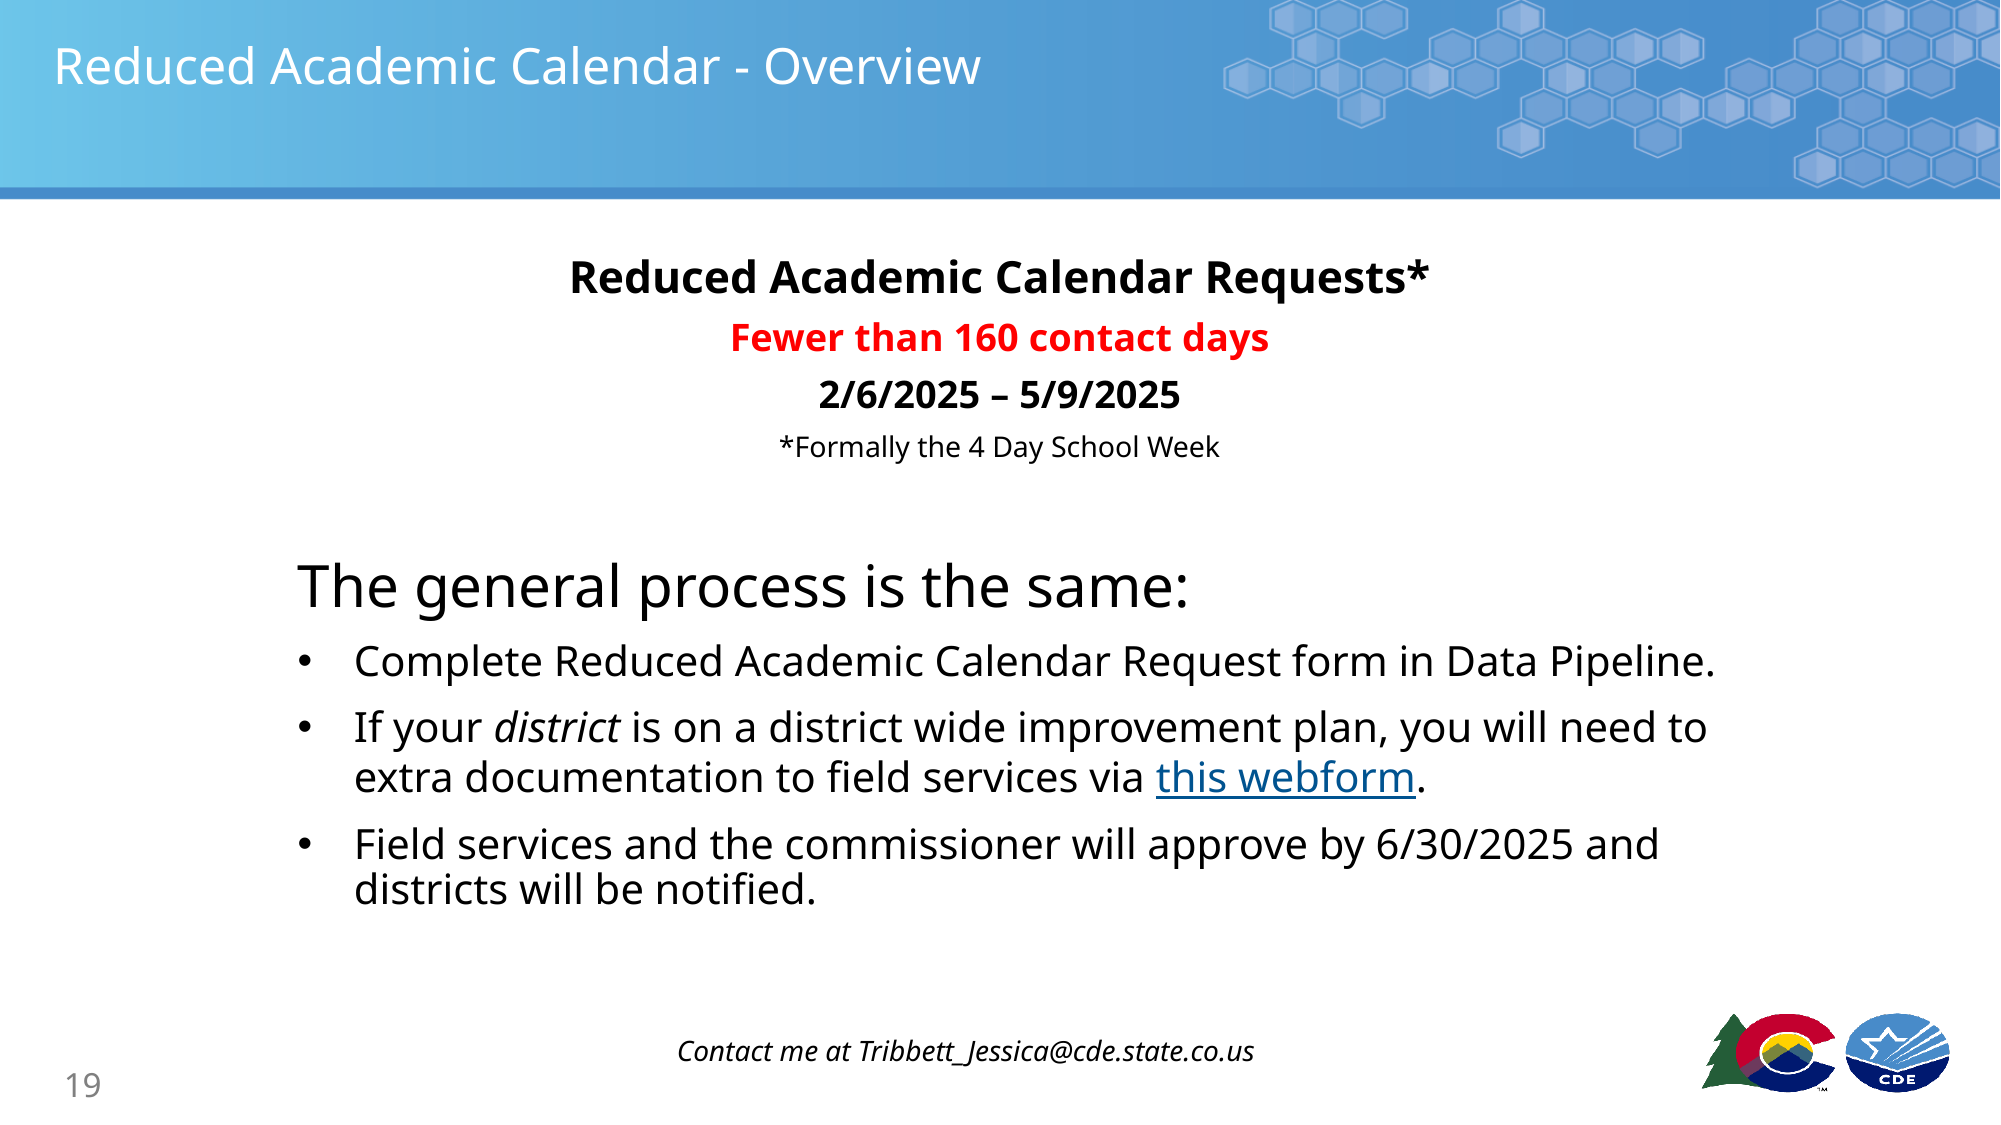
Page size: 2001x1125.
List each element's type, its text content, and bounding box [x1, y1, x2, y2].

list Reduced Academic Calendar Requests* Fewer than 160 contact days 2/6/2025 – 5/9/2025 *Formally the 4 Day School Week [526, 255, 1474, 472]
text_box The general process is the same: Complete Reduced Academic Calendar Request form in Data Pipeline. If your district is on a district wide improvement plan, you will need to extra documentation to field services via this webform. Field services and the commissioner will approve by 6/30/2025 and districts will be notified. [282, 542, 1761, 966]
slide_number 19 [48, 1054, 499, 1115]
picture [0, 0, 2000, 200]
picture [1700, 1012, 1950, 1093]
text_box Contact me at Tribbett_Jessica@cde.state.co.us [572, 1026, 1360, 1075]
title Reduced Academic Calendar - Overview [53, 41, 1384, 166]
